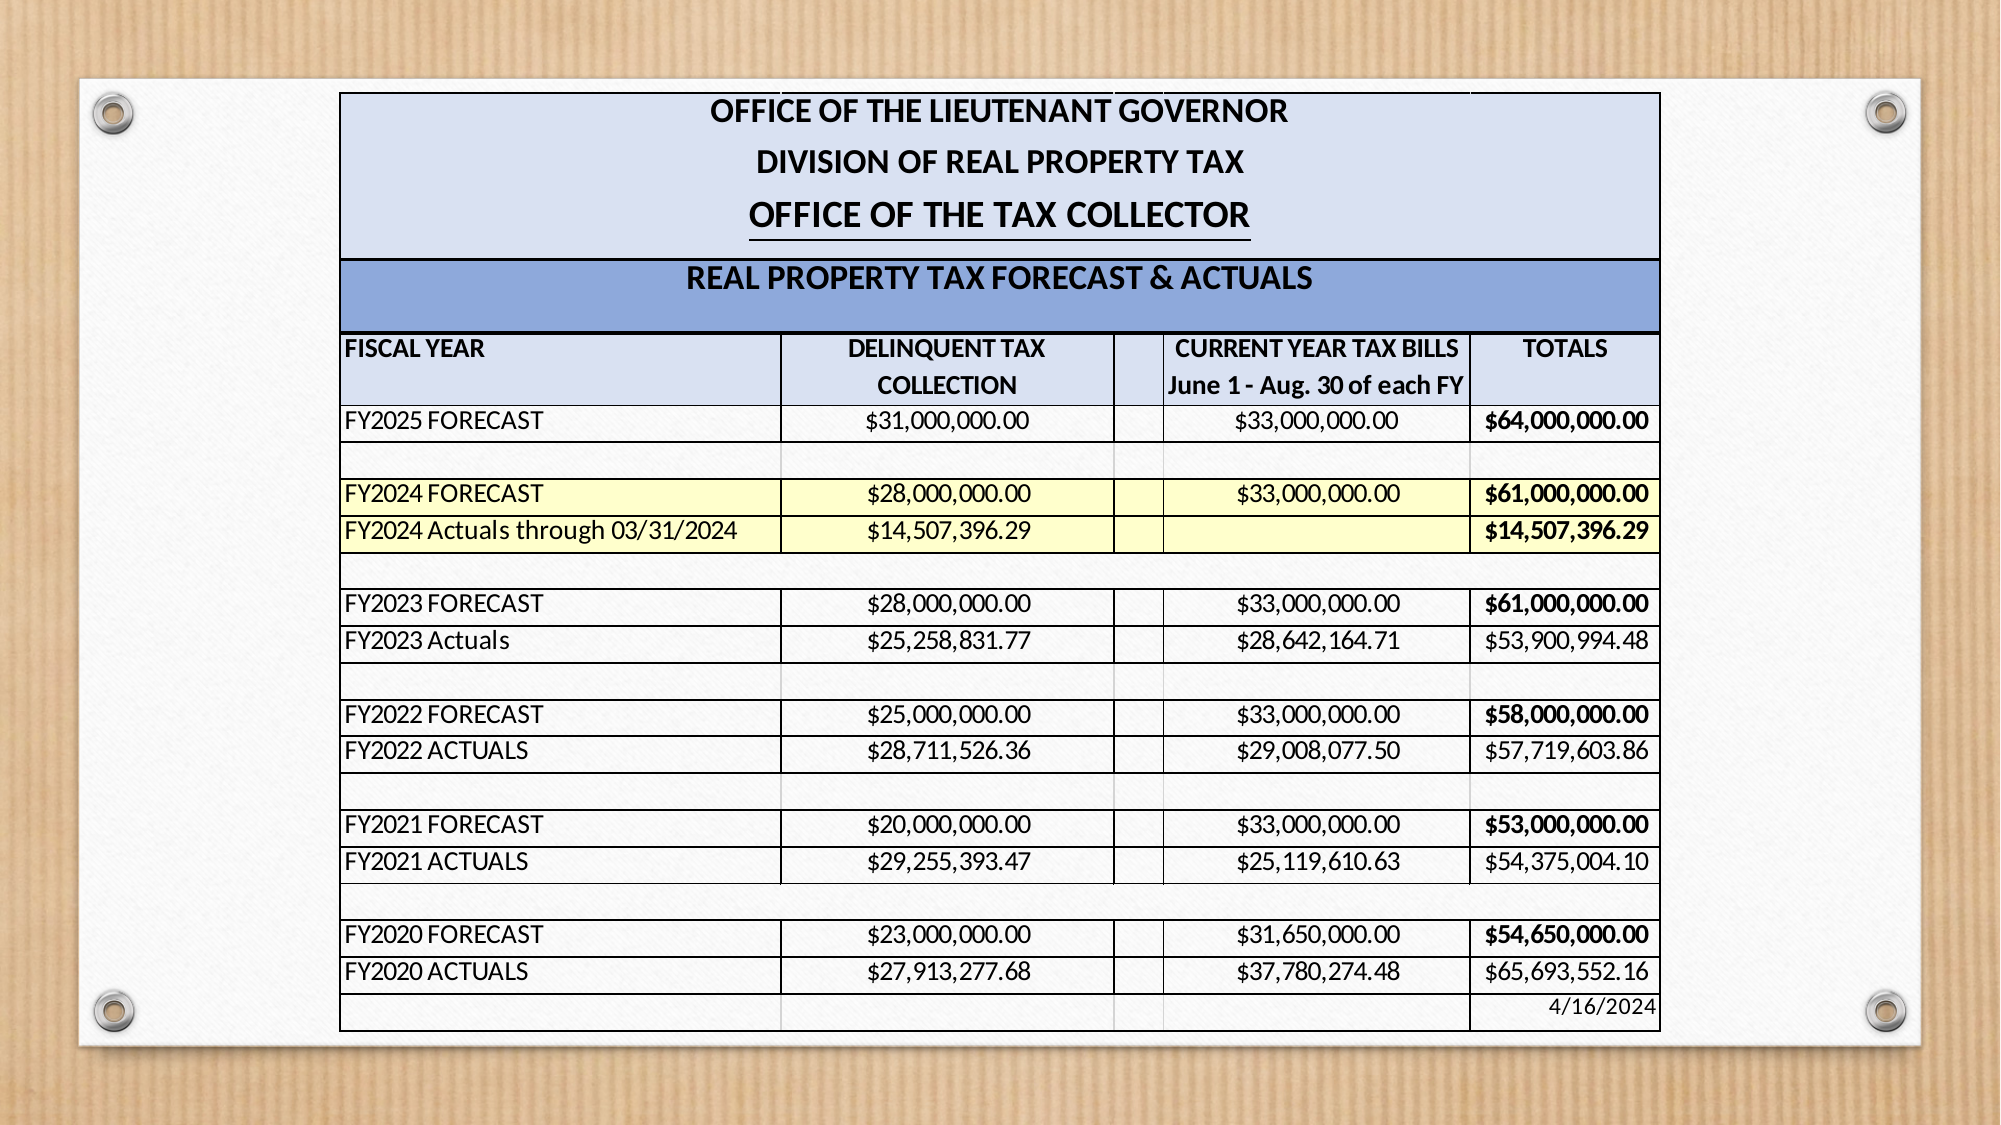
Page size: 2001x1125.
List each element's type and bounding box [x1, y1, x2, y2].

picture [0, 0, 2001, 1125]
text_box [338, 91, 1663, 1034]
